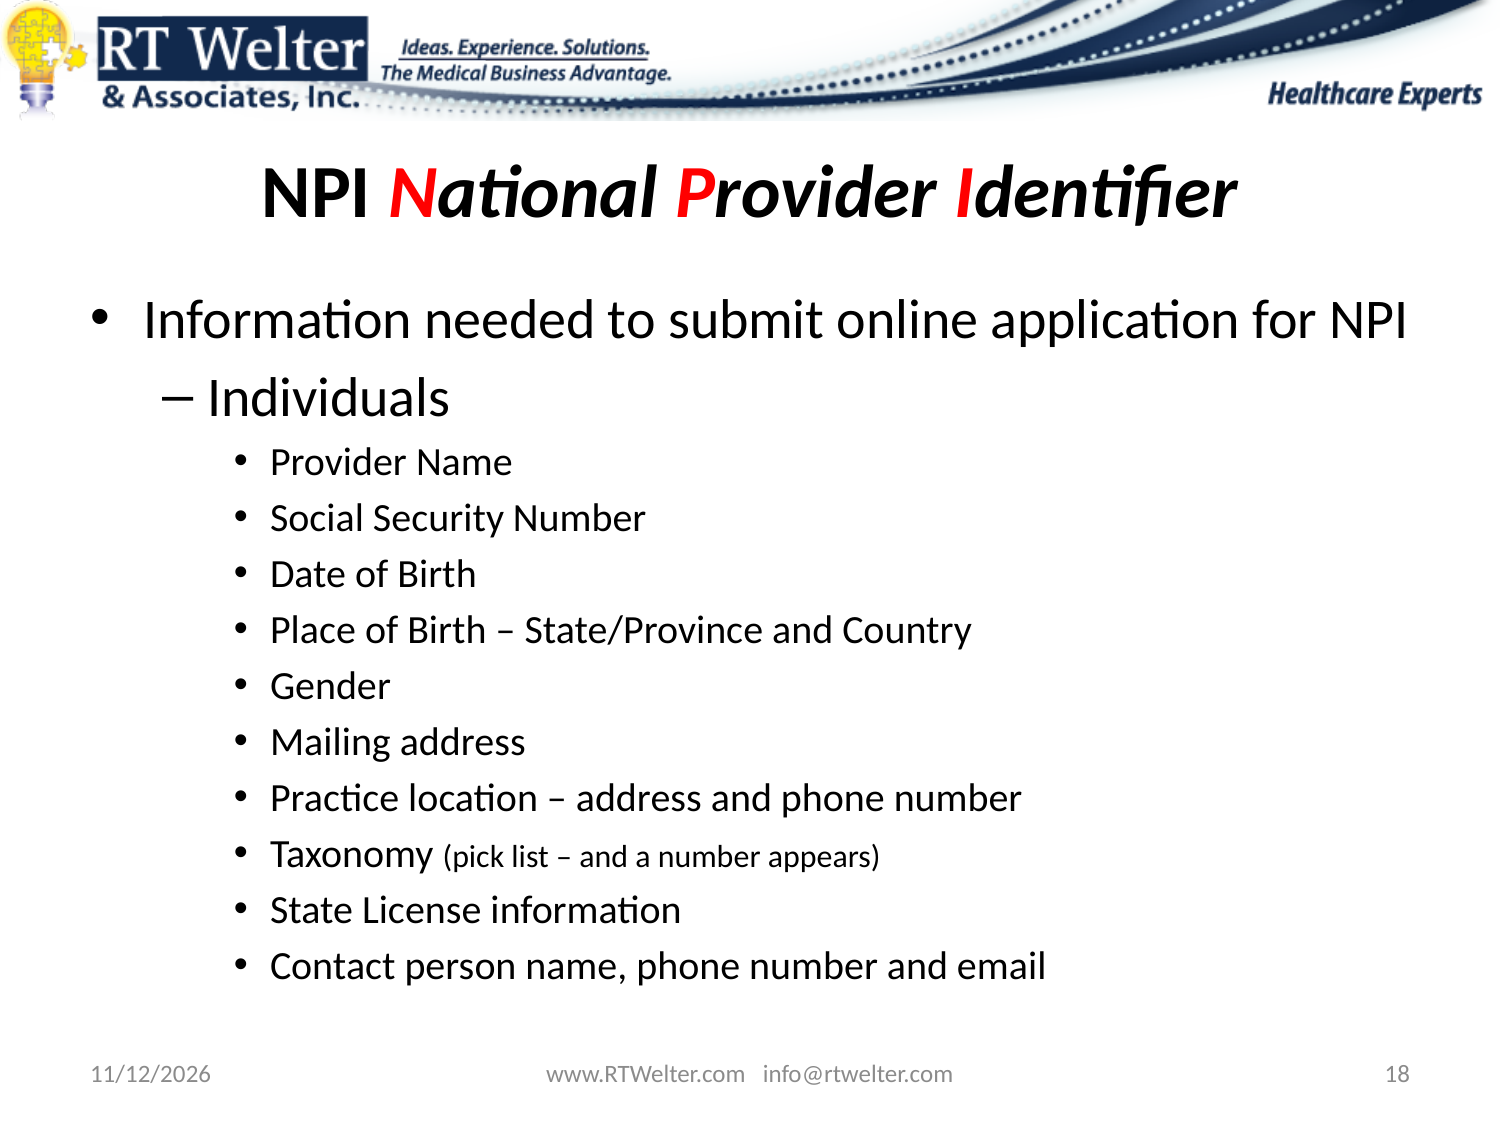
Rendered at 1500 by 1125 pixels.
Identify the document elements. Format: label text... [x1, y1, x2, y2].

footer www.RTWelter.com info@rtwelter.com [512, 1042, 988, 1103]
picture [0, 0, 1500, 121]
list Information needed to submit online application for NPI Individuals Provider Name Social Security Number Date of Birth Place of Birth – State/Province and Country Gender Mailing address Practice location – address and phone number Taxonomy (pick list – and a number appears) State License information Contact person name, phone number and email [75, 275, 1425, 1055]
title NPI National Provider Identifier [75, 125, 1425, 250]
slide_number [75, 1042, 425, 1103]
slide_number 18 [1074, 1042, 1425, 1103]
